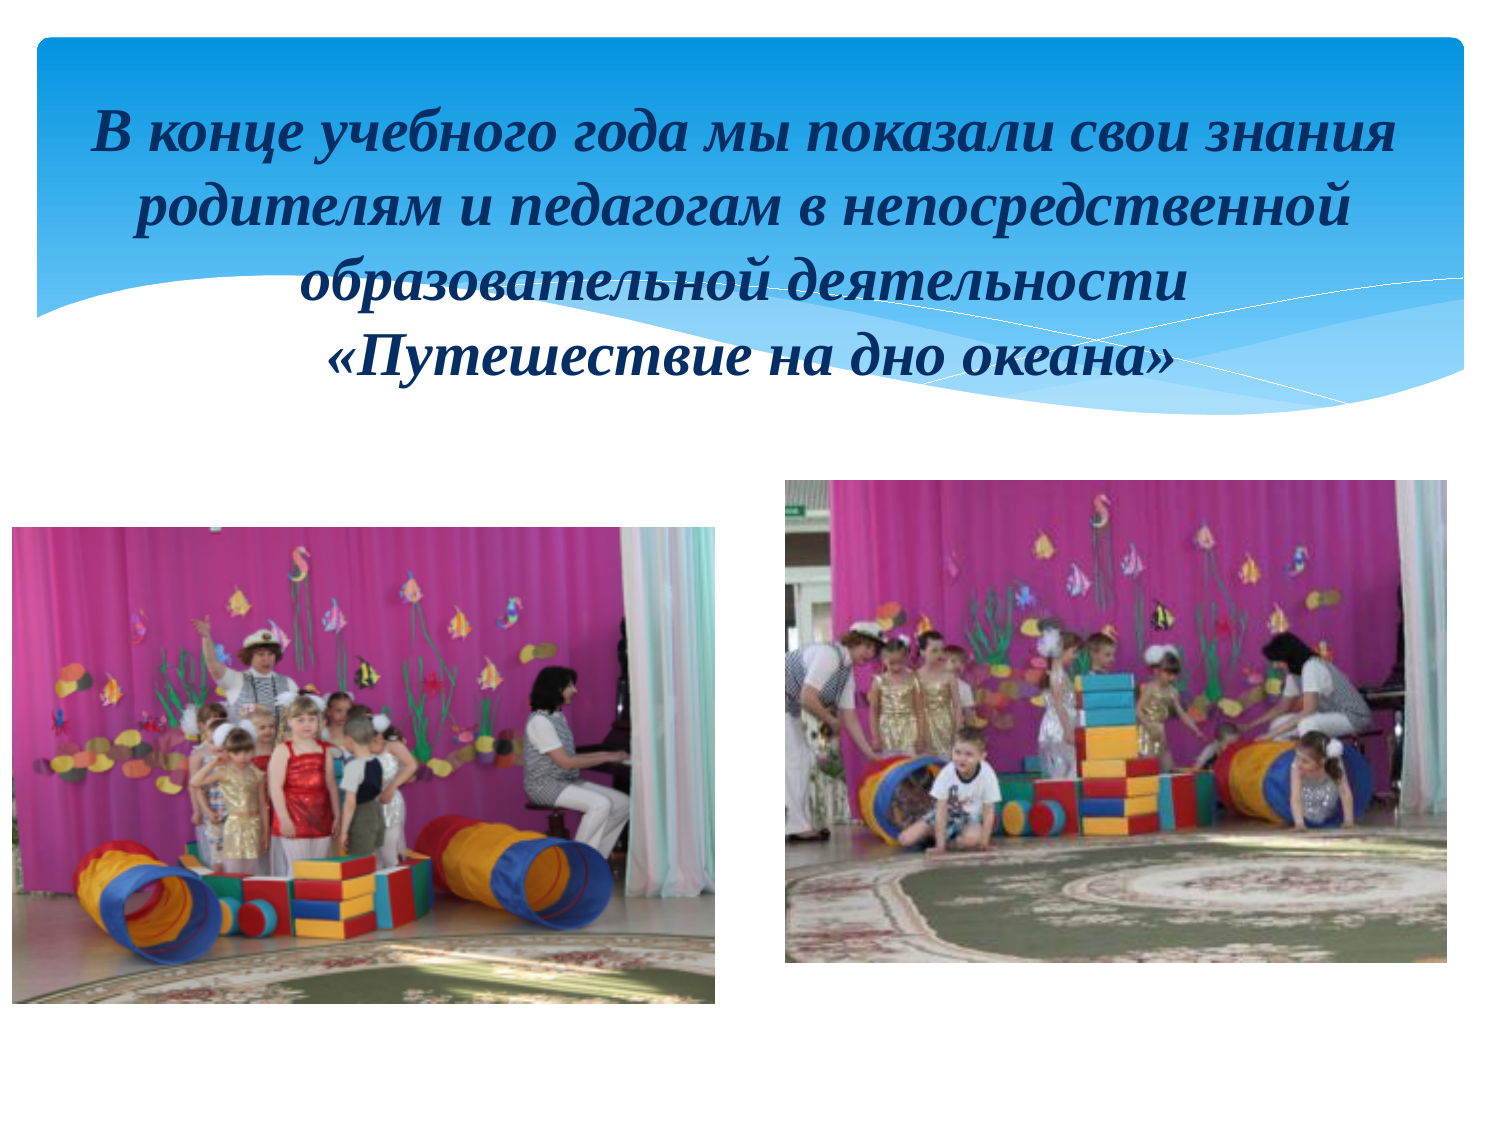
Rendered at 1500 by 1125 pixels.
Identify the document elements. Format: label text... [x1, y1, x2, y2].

title В конце учебного года мы показали свои знания родителям и педагогам в непосредственной образовательной деятельности «Путешествие на дно океана» [64, 55, 1425, 421]
picture [785, 480, 1448, 964]
picture [12, 526, 715, 1004]
